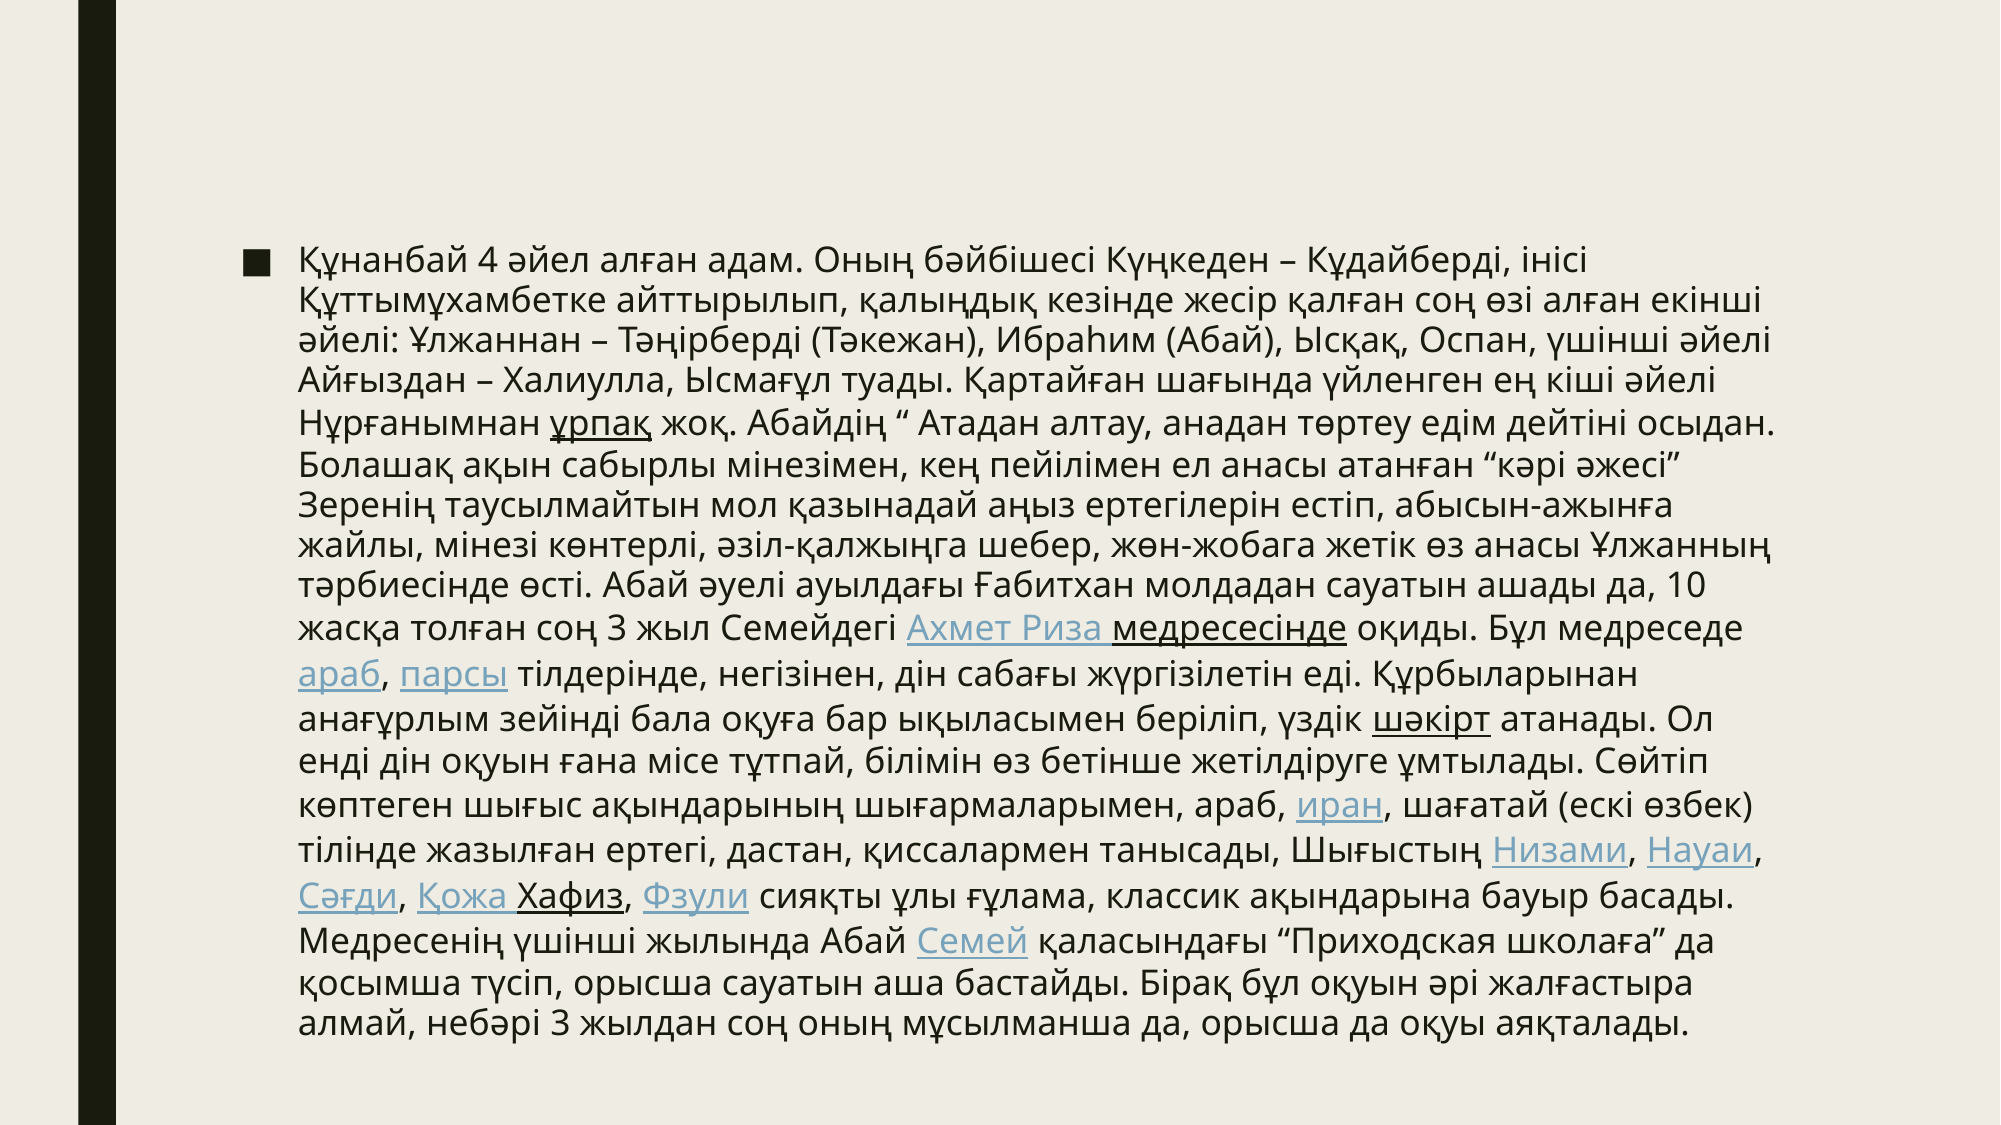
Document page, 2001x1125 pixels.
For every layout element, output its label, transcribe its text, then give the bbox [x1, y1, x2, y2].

list Құнанбай 4 әйел алған адам. Оның бәйбішесі Күңкеден – Кұдайберді, інісі Құттымұхамбетке айттырылып, қалыңдық кезінде жесір қалған соң өзі алған екінші әйелі: Ұлжаннан – Тәңірберді (Тәкежан), Ибраһим (Абай), Ысқақ, Оспан, үшінші әйелі Айғыздан – Халиулла, Ысмағұл туады. Қартайған шағында үйленген ең кіші әйелі Нұрғанымнан ұрпақ жоқ. Абайдің “ Атадан алтау, анадан төртеу едім дейтіні осыдан. Болашақ ақын сабырлы мінезімен, кең пейілімен ел анасы атанған “кәрі әжесі” Зеренің таусылмайтын мол қазынадай аңыз ертегілерін естіп, абысын-ажынға жайлы, мінезі көнтерлі, әзіл-қалжыңга шебер, жөн-жобага жетік өз анасы Ұлжанның тәрбиесінде өсті. Абай әуелі ауылдағы Ғабитхан молдадан сауатын ашады да, 10 жасқа толған соң 3 жыл Семейдегі Ахмет Риза медресесінде оқиды. Бұл медреседе араб, парсы тілдерінде, негізінен, дін сабағы жүргізілетін еді. Құрбыларынан анағұрлым зейінді бала оқуға бар ықыласымен беріліп, үздік шәкірт атанады. Ол енді дін оқуын ғана місе тұтпай, білімін өз бетінше жетілдіруге ұмтылады. Сөйтіп көптеген шығыс ақындарының шығармаларымен, араб, иран, шағатай (ескі өзбек) тілінде жазылған ертегі, дастан, қиссалармен танысады, Шығыстың Низами, Науаи, Сәғди, Қожа Хафиз, Фзули сияқты ұлы ғұлама, классик ақындарына бауыр басады. Медресенің үшінші жылында Абай Семей қаласындағы “Приходская школаға” да қосымша түсіп, орысша сауатын аша бастайды. Бірақ бұл оқуын әрі жалғастыра алмай, небәрі 3 жылдан соң оның мұсылманша да, орысша да оқуы аяқталады. [225, 232, 1800, 1075]
